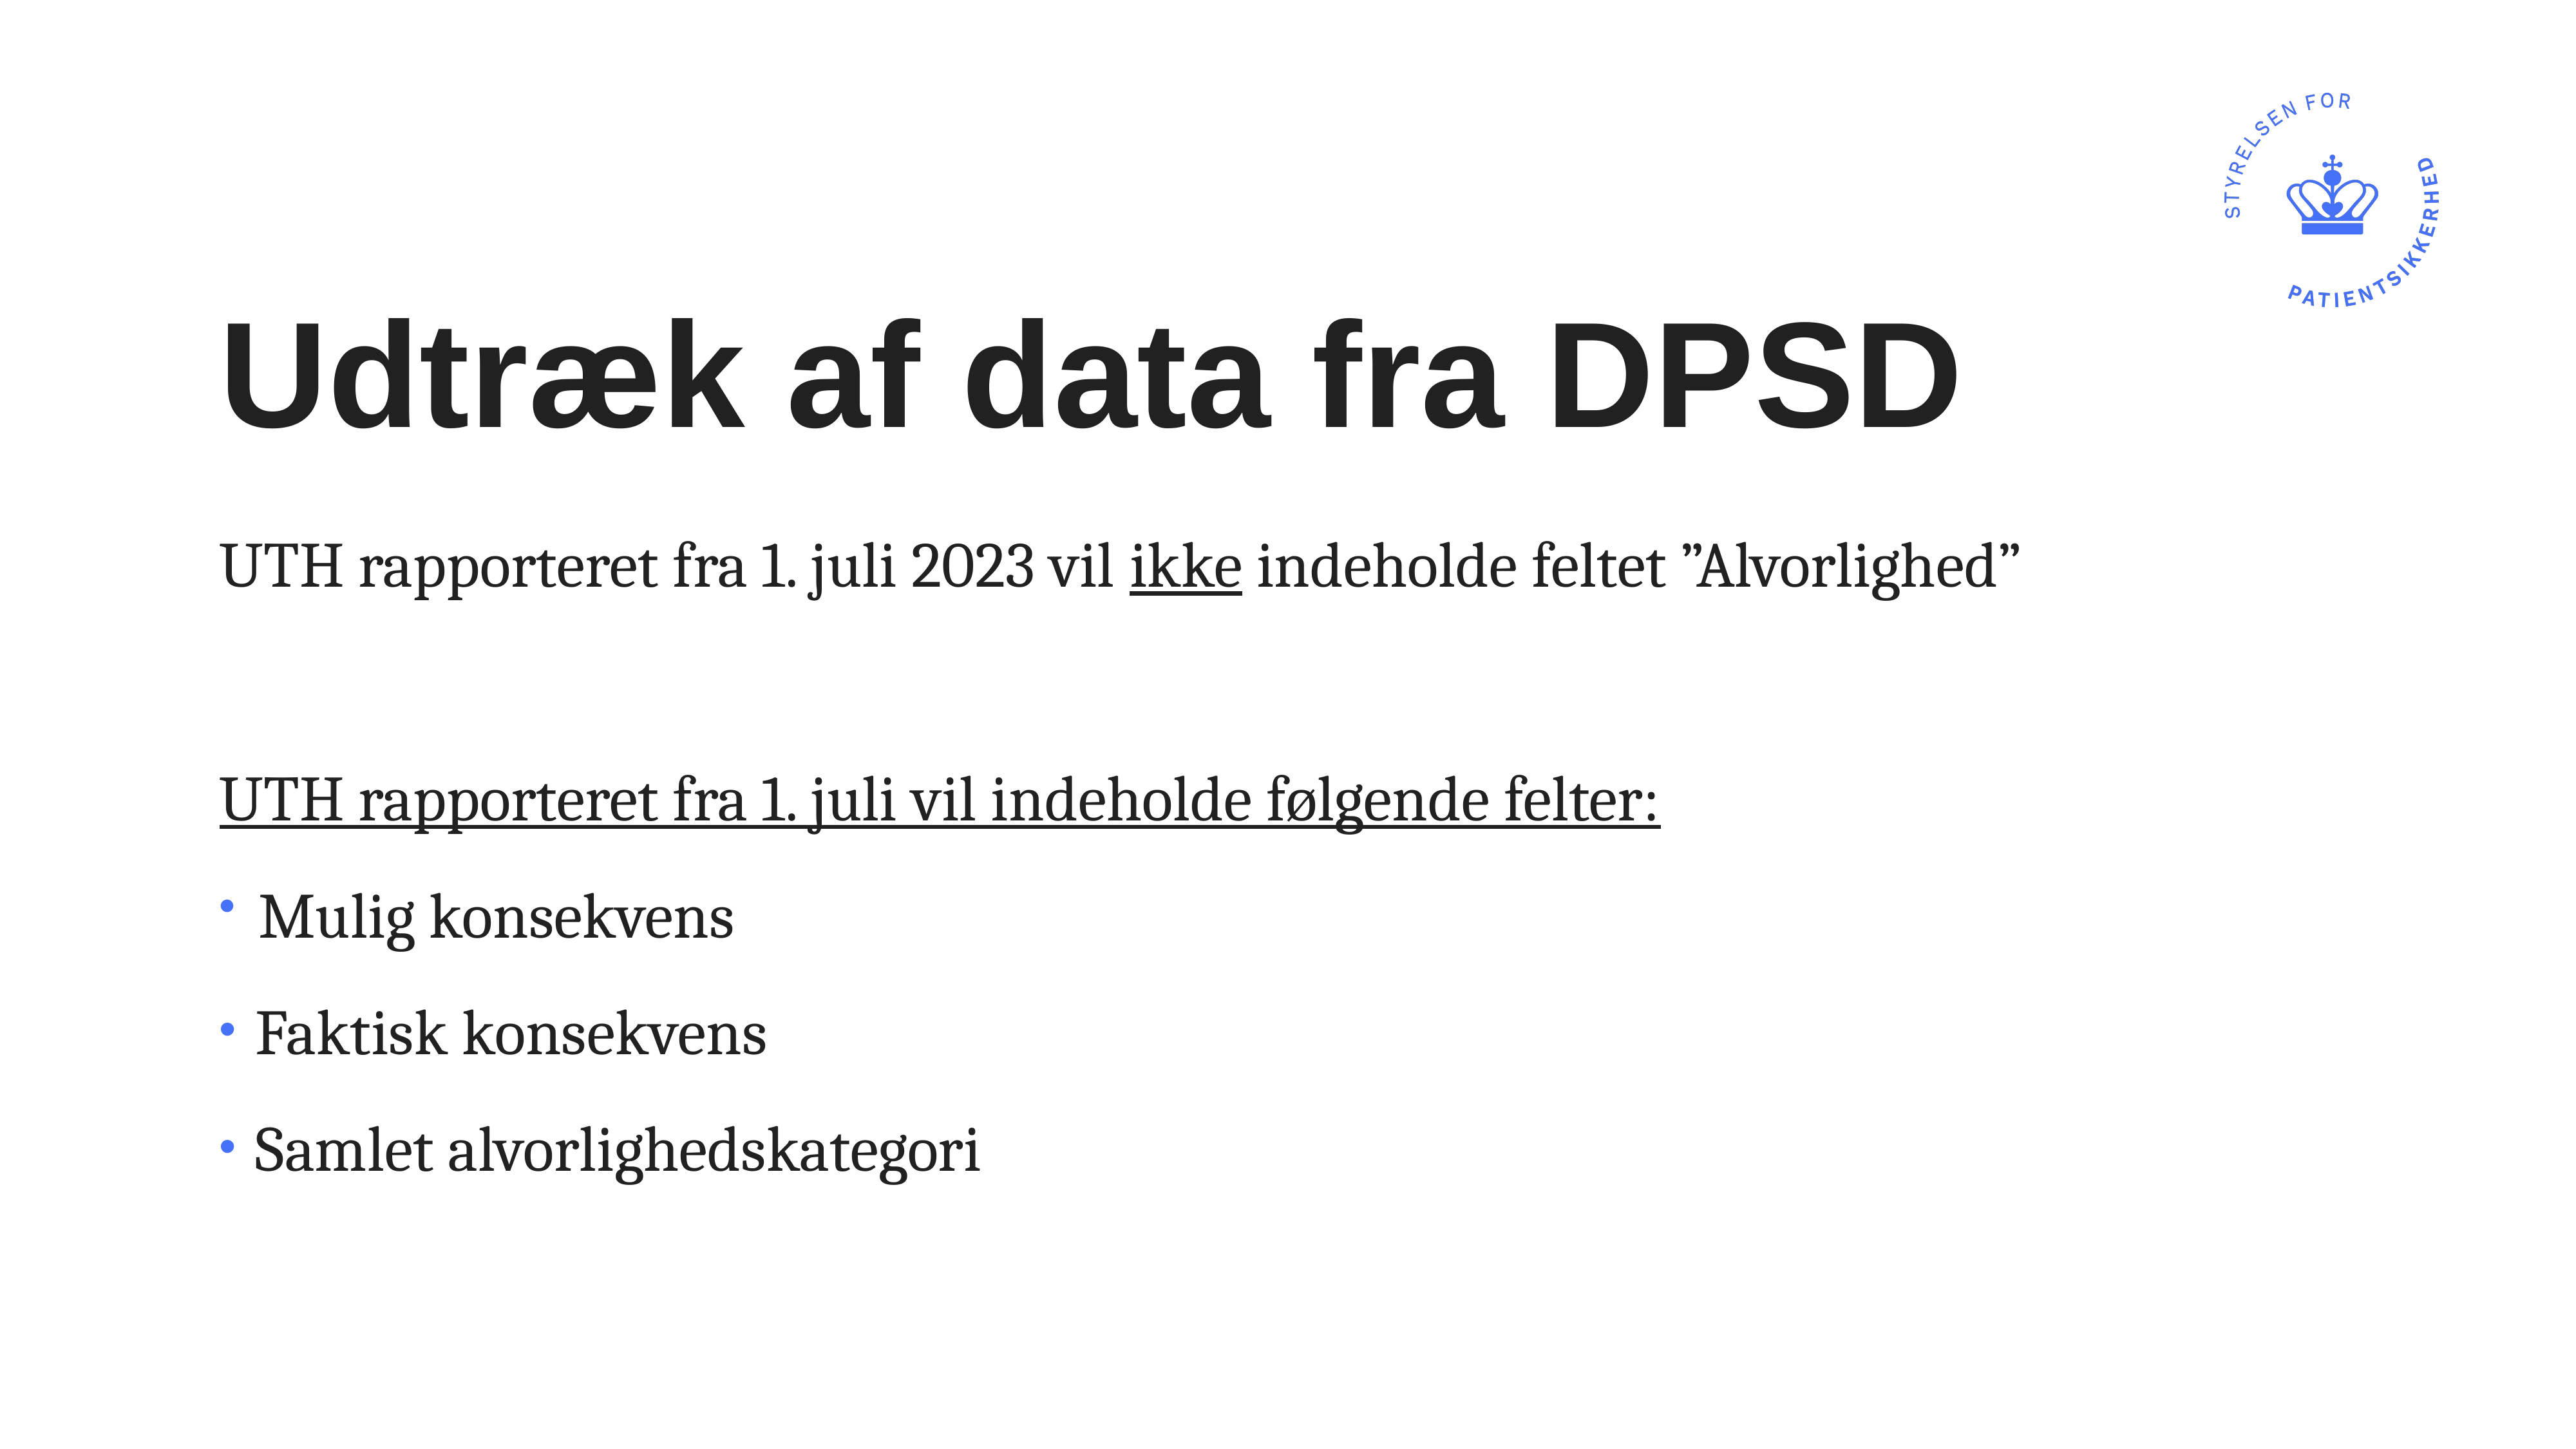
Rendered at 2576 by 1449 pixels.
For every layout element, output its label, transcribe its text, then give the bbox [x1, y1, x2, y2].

list UTH rapporteret fra 1. juli 2023 vil ikke indeholde feltet ”Alvorlighed” UTH rapporteret fra 1. juli vil indeholde følgende felter: Mulig konsekvens Faktisk konsekvens Samlet alvorlighedskategori [214, 501, 2431, 1300]
picture [2224, 93, 2439, 307]
title Udtræk af data fra DPSD [214, 307, 2198, 496]
